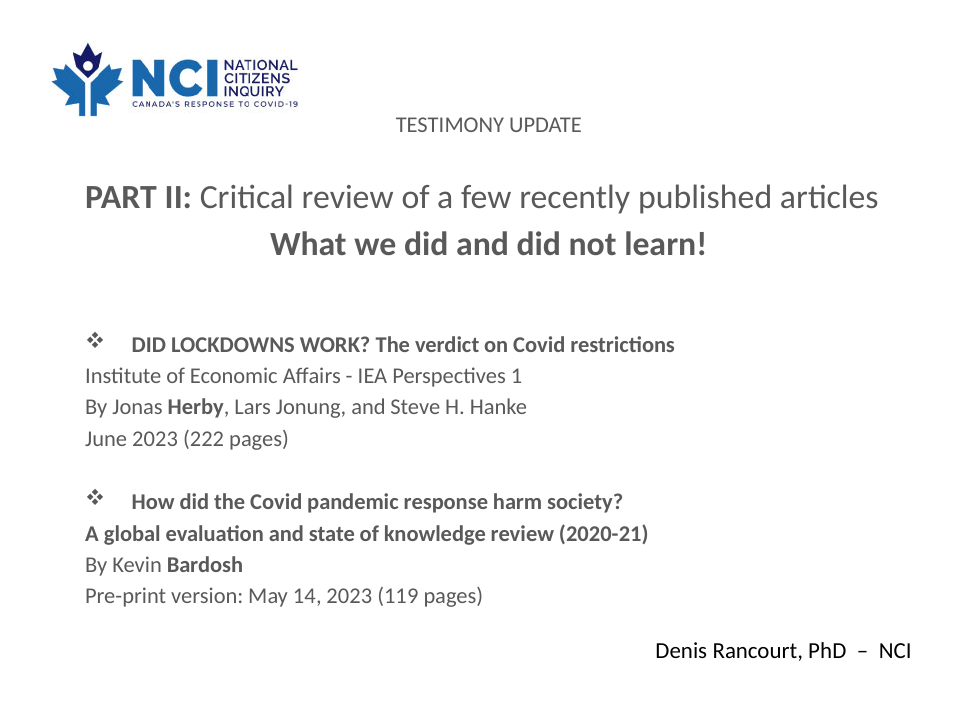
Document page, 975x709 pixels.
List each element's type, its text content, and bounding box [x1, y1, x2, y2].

text_box Denis Rancourt, PhD – NCI [640, 628, 928, 671]
list TESTIMONY UPDATE PART II: Critical review of a few recently published articles What we did and did not learn! DID LOCKDOWNS WORK? The verdict on Covid restrictions Institute of Economic Affairs - IEA Perspectives 1 By Jonas Herby, Lars Jonung, and Steve H. Hanke June 2023 (222 pages) How did the Covid pandemic response harm society? A global evaluation and state of knowledge review (2020-21) By Kevin Bardosh Pre-print version: May 14, 2023 (119 pages) [74, 104, 904, 617]
picture [49, 41, 299, 118]
